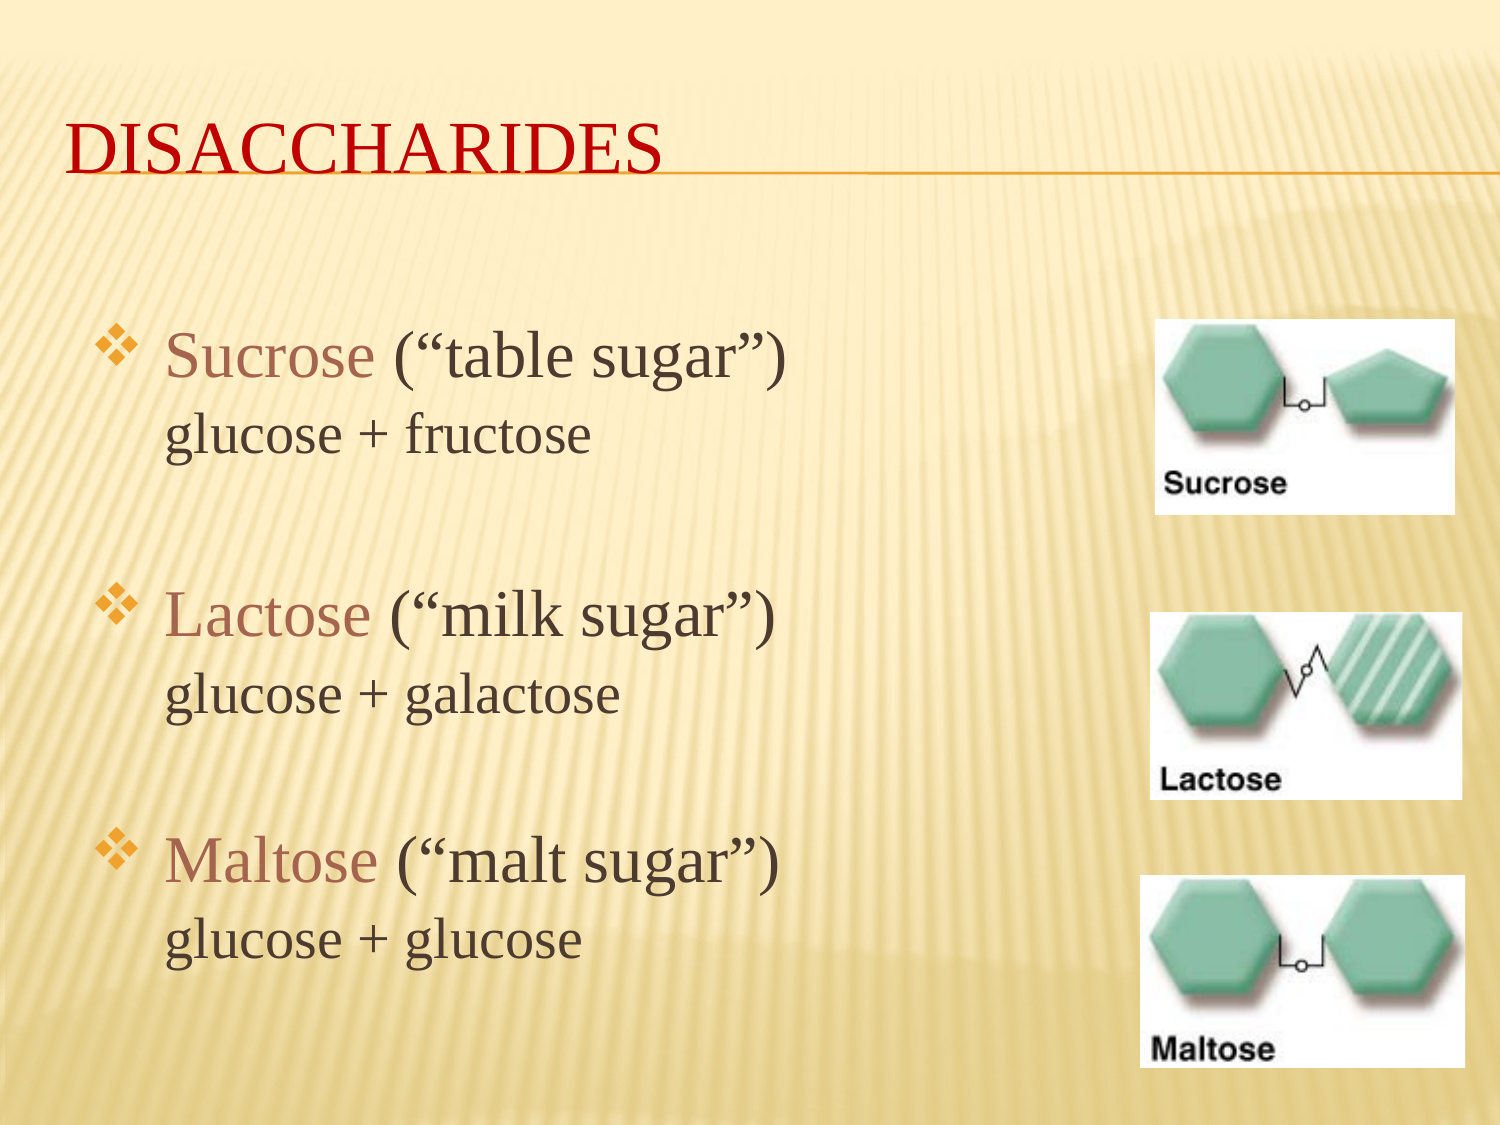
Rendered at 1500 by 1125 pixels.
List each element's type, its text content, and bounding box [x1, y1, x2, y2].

picture [1149, 612, 1463, 801]
title Disaccharides [50, 75, 1475, 213]
list Sucrose (“table sugar”) glucose + fructose Lactose (“milk sugar”) glucose + galactose Maltose (“malt sugar”) glucose + glucose [75, 312, 1088, 1055]
picture [1139, 875, 1466, 1068]
picture [1154, 319, 1456, 515]
